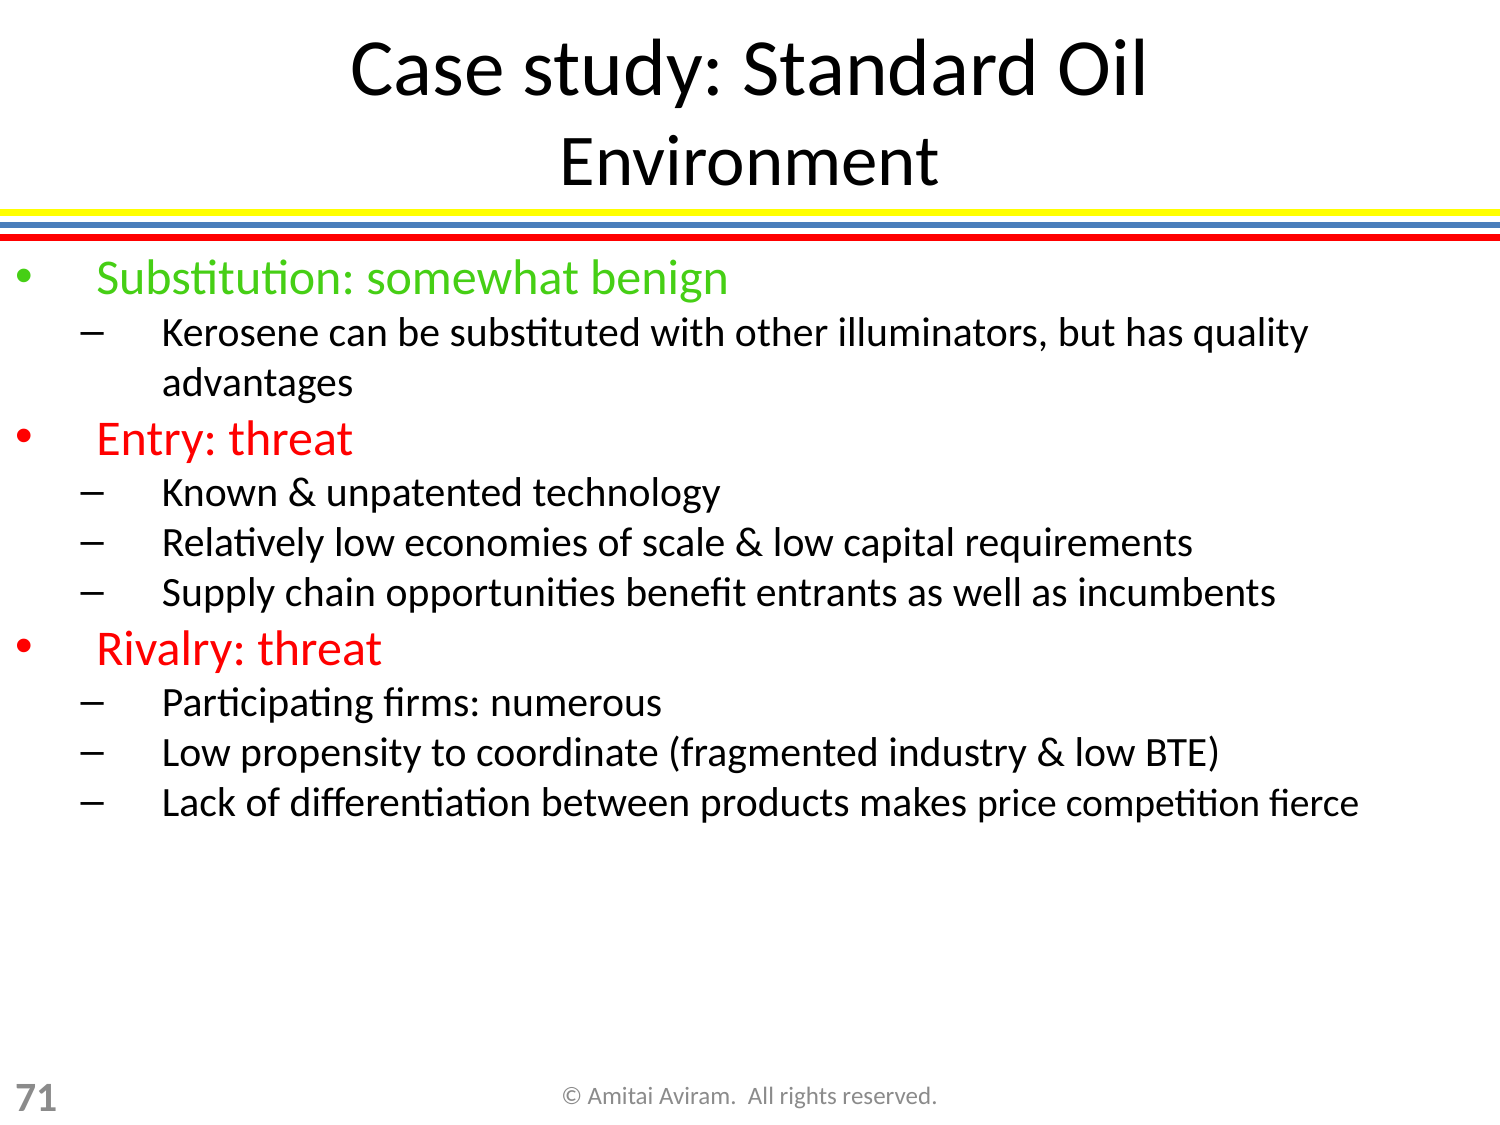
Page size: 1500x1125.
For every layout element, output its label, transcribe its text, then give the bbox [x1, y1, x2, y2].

list Substitution: somewhat benign Kerosene can be substituted with other illuminators, but has quality advantages Entry: threat Known & unpatented technology Relatively low economies of scale & low capital requirements Supply chain opportunities benefit entrants as well as incumbents Rivalry: threat Participating firms: numerous Low propensity to coordinate (fragmented industry & low BTE) Lack of differentiation between products makes price competition fierce [0, 237, 1500, 1088]
footer © Amitai Aviram. All rights reserved. [512, 1065, 988, 1125]
slide_number 71 [0, 1065, 100, 1125]
title Case study: Standard Oil Environment [0, 0, 1500, 215]
